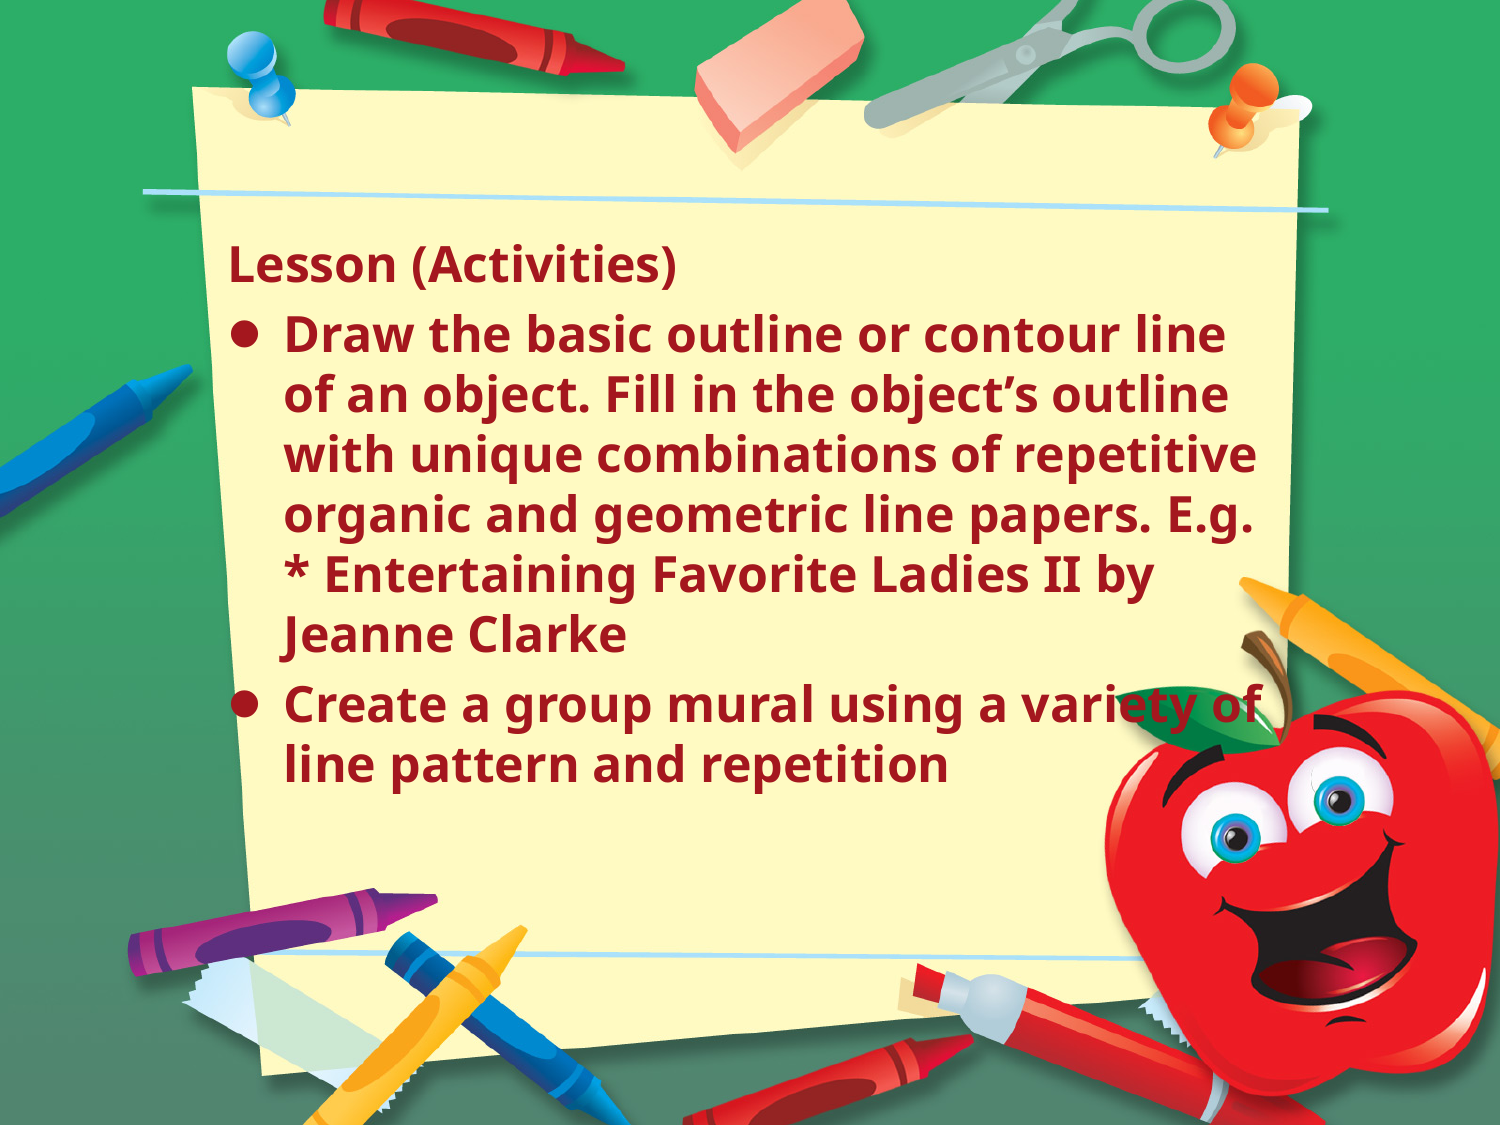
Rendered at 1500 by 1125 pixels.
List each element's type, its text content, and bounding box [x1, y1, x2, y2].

picture [0, 0, 1500, 1125]
list Lesson (Activities) Draw the basic outline or contour line of an object. Fill in the object’s outline with unique combinations of repetitive organic and geometric line papers. E.g. * Entertaining Favorite Ladies II by Jeanne Clarke Create a group mural using a variety of line pattern and repetition [212, 224, 1288, 901]
